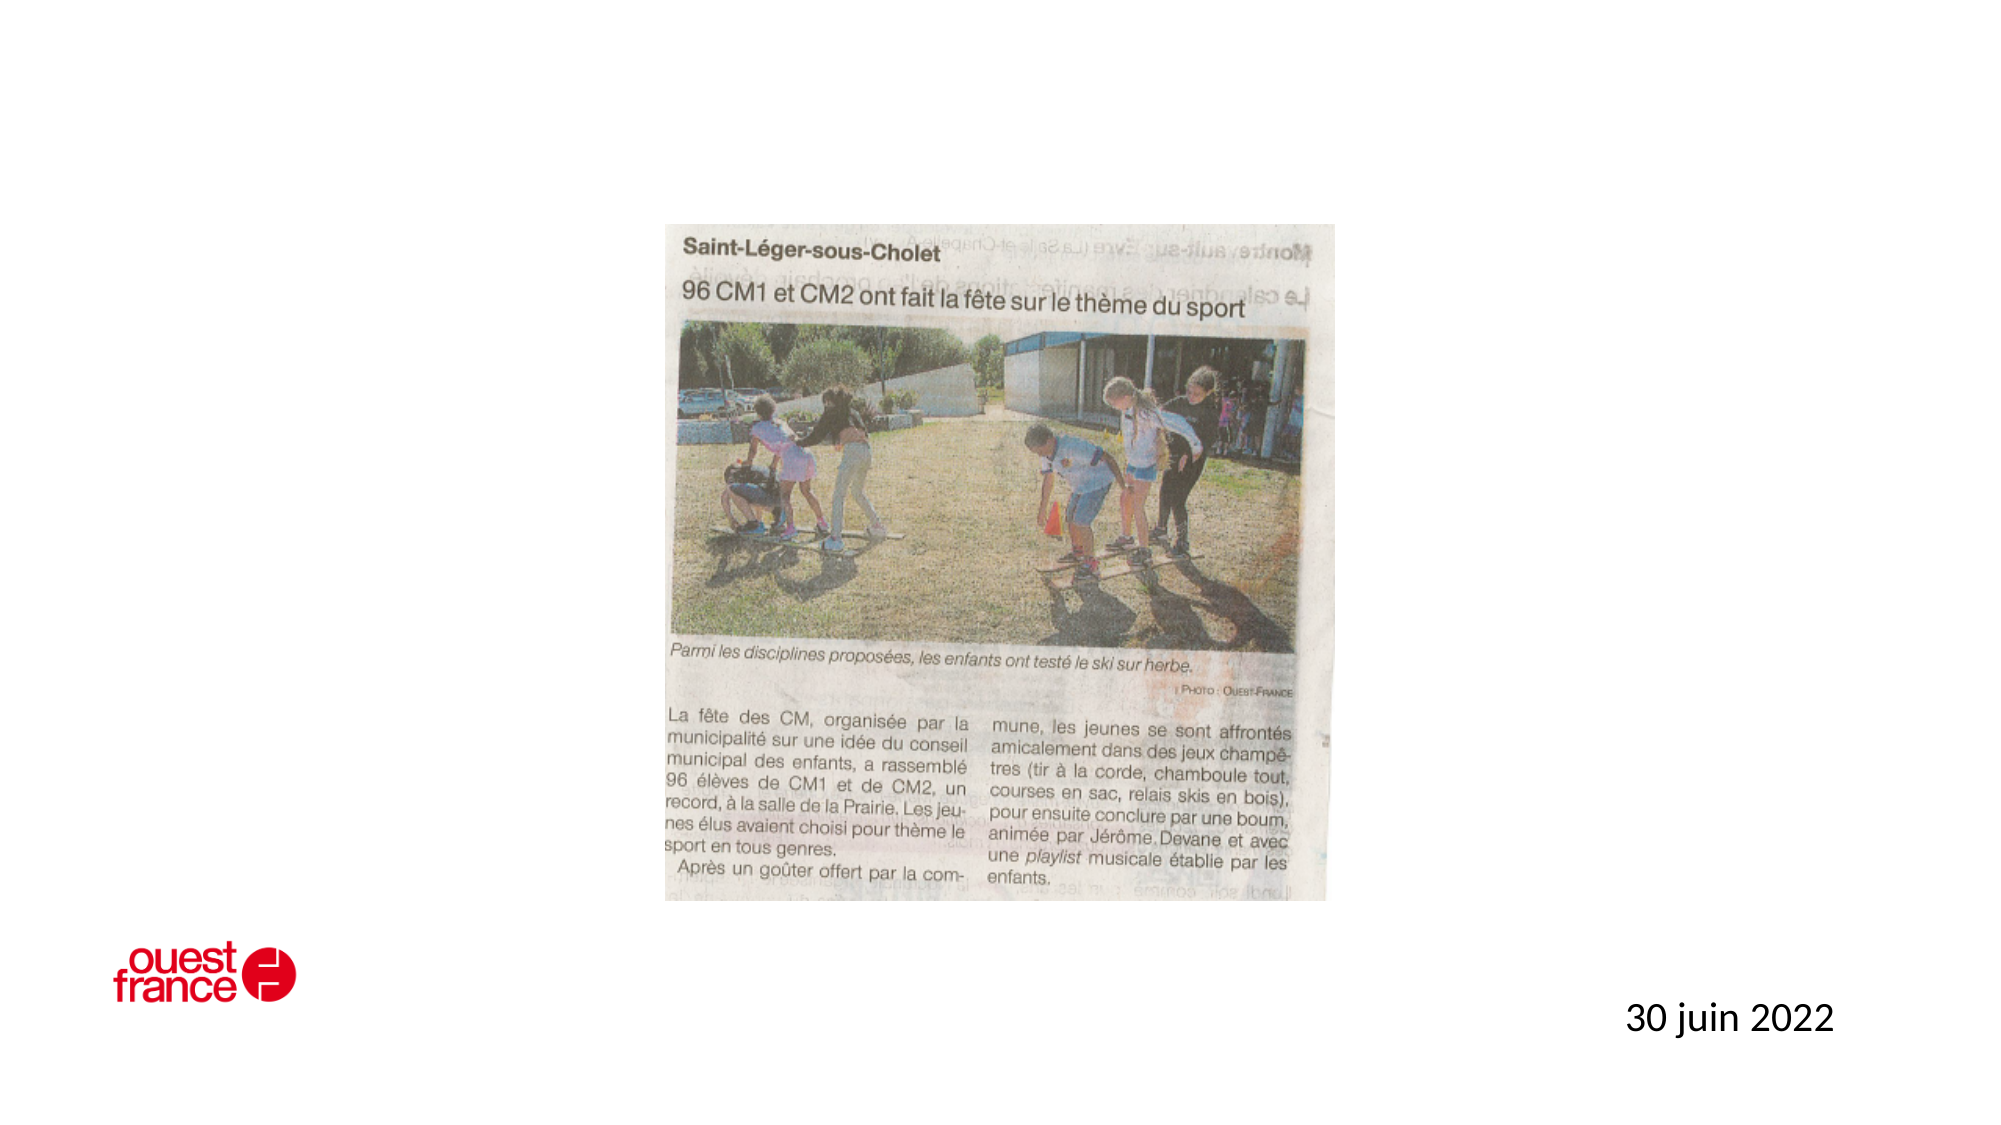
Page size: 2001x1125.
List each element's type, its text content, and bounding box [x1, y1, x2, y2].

picture [665, 224, 1335, 901]
picture [87, 927, 330, 1037]
text_box 30 juin 2022 [1461, 981, 1850, 1097]
